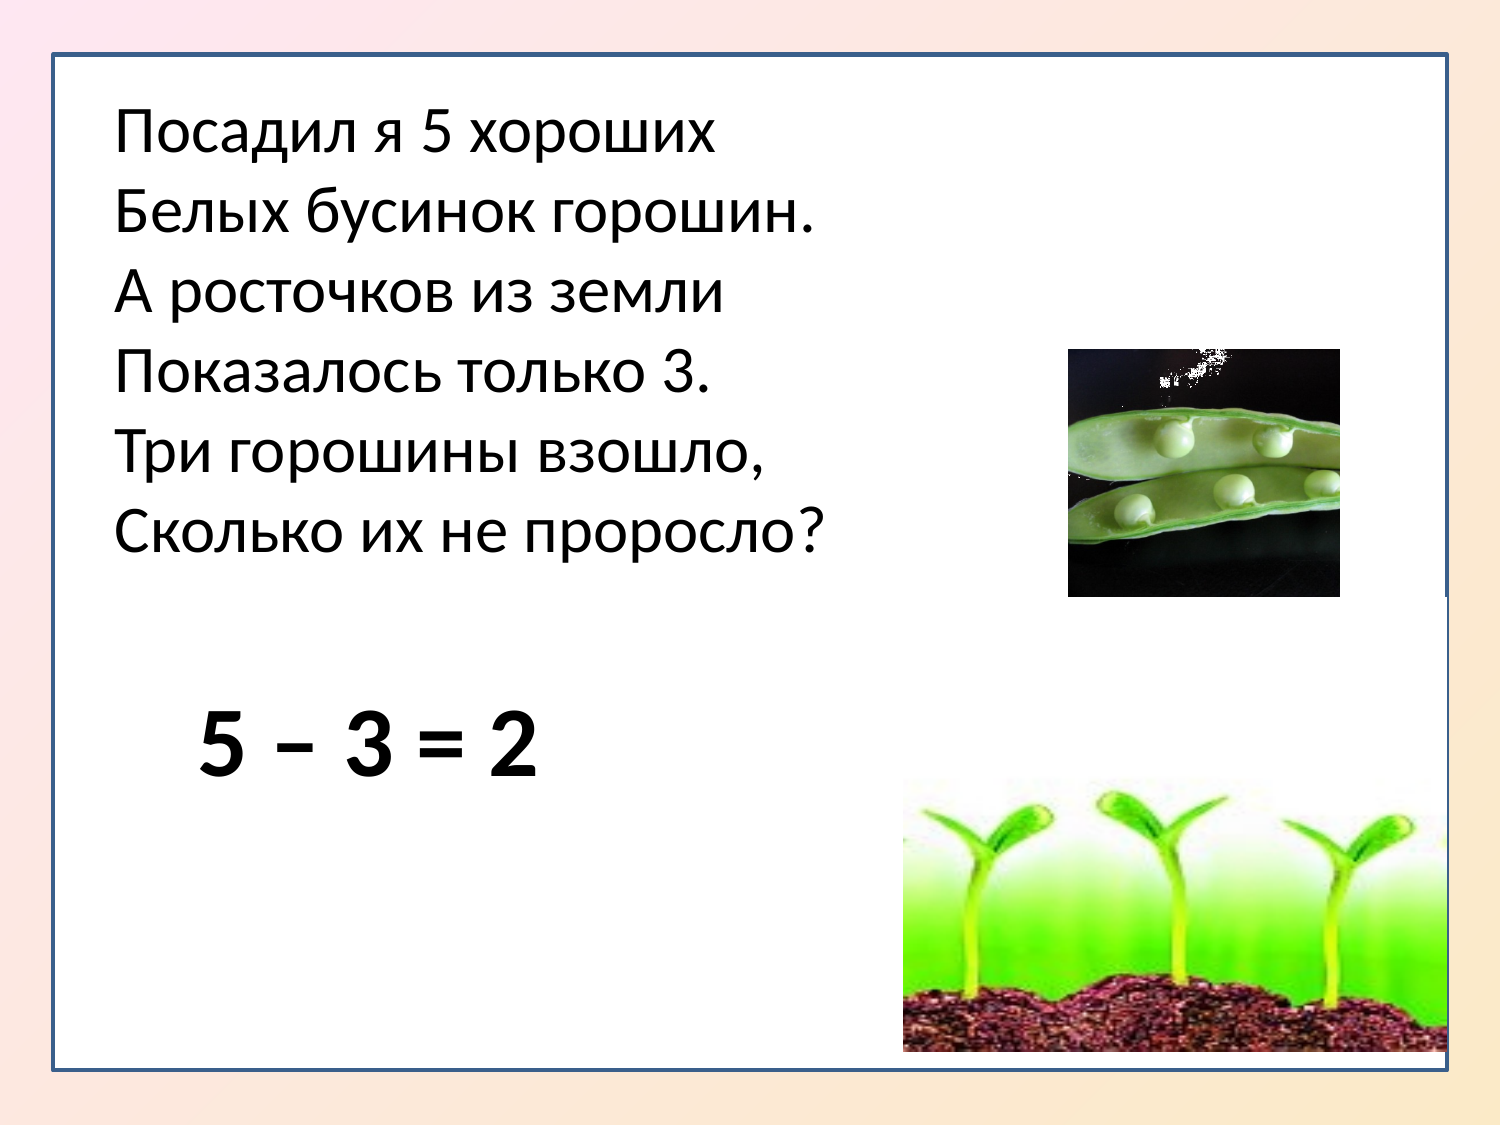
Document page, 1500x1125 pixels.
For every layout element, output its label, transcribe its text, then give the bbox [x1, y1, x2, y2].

text_box [51, 52, 1449, 1072]
picture [903, 349, 1448, 1052]
text_box Посадил я 5 хороших Белых бусинок горошин. А росточков из земли Показалось только 3. Три горошины взошло, Сколько их не проросло? [100, 78, 1270, 573]
text_box 5 – 3 = 2 [183, 668, 621, 804]
